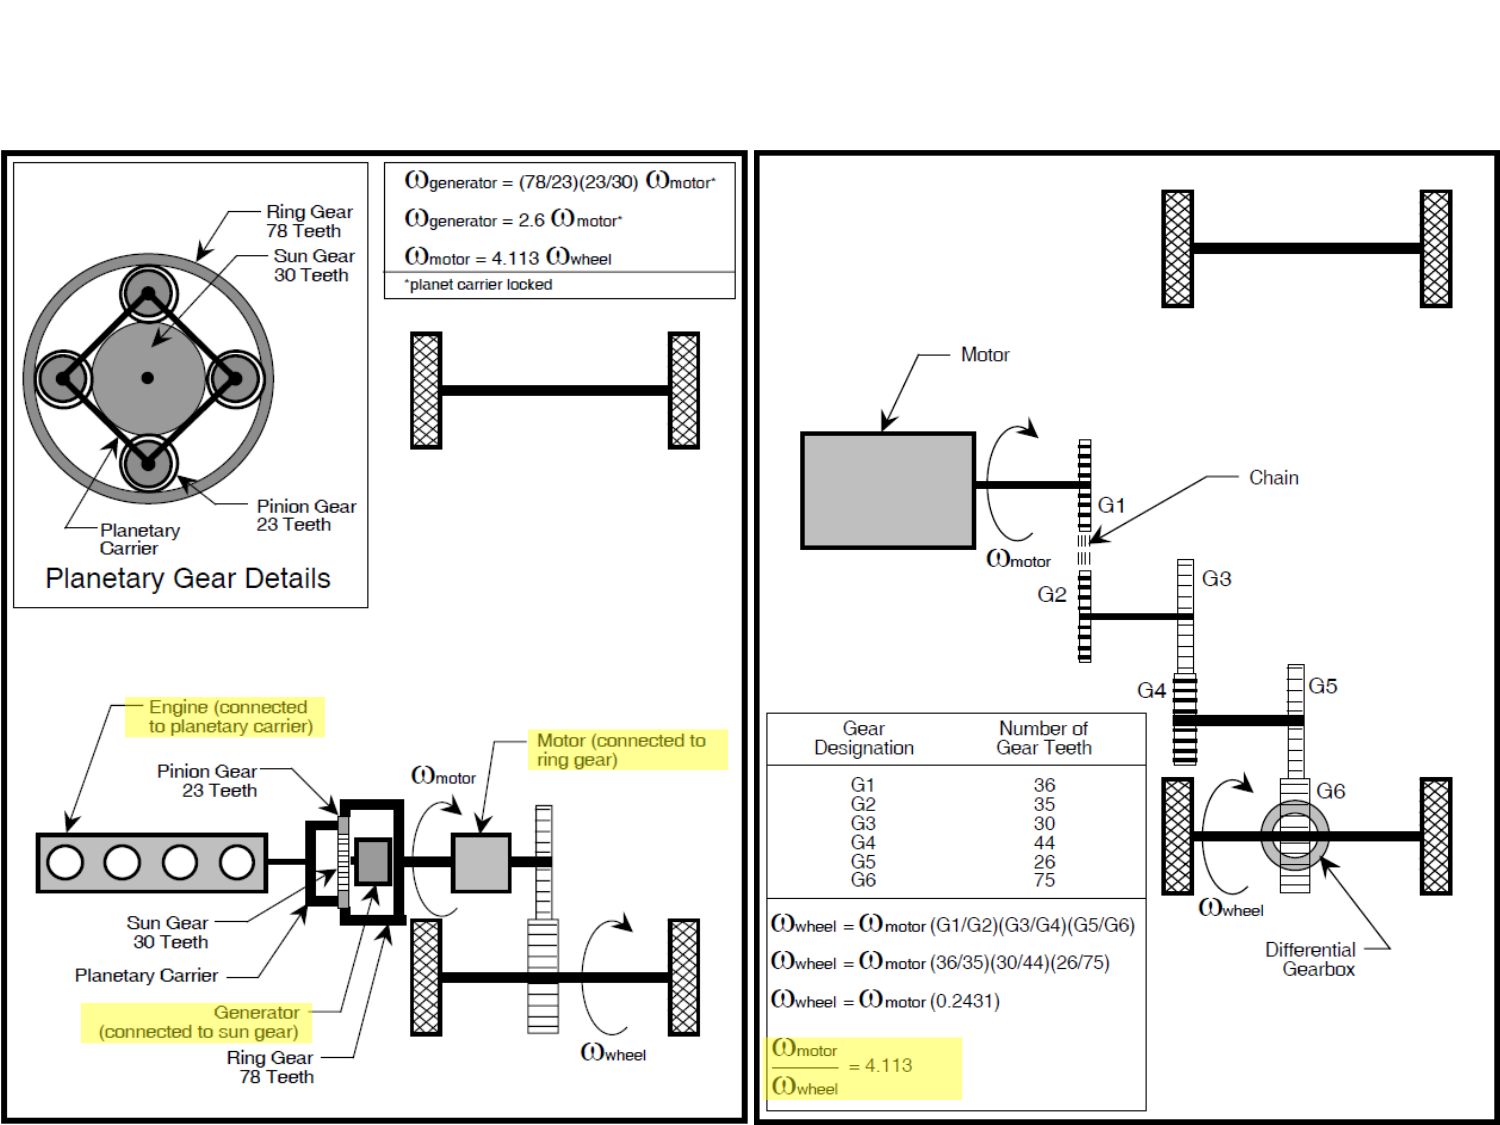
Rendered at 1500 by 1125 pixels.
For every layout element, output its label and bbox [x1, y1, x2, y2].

picture [0, 149, 749, 1125]
picture [753, 149, 1500, 1125]
